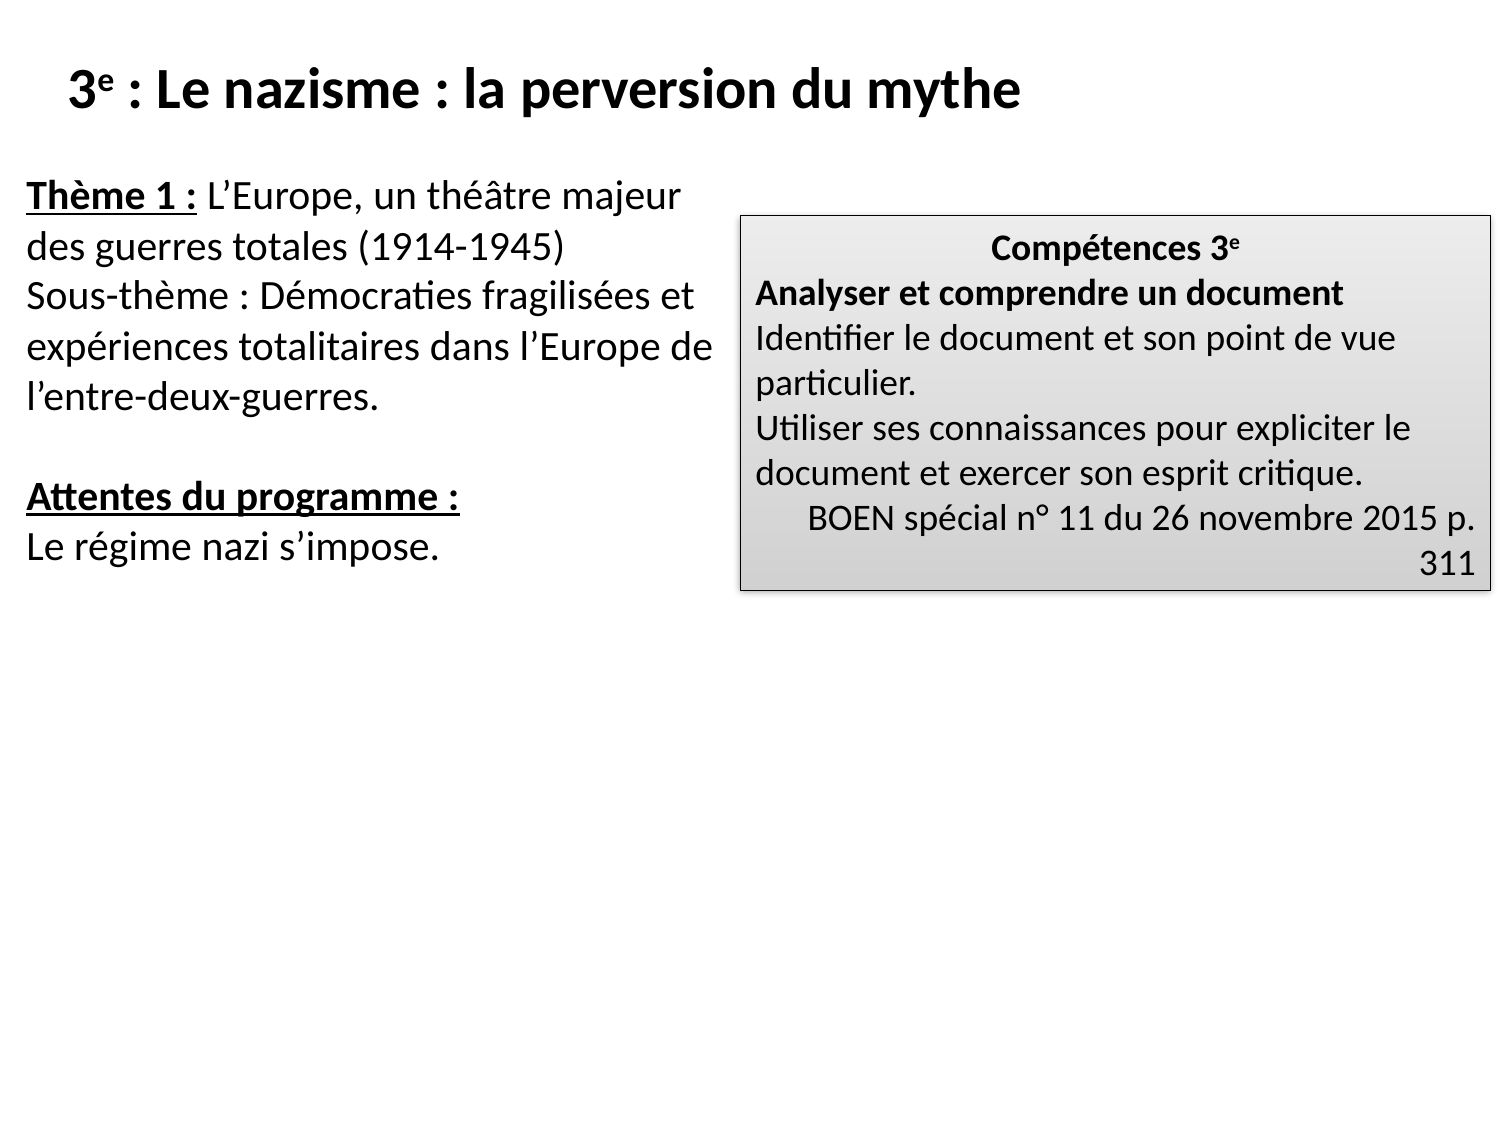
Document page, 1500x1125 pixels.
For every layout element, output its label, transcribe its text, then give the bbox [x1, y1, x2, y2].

text_box Thème 1 : L’Europe, un théâtre majeur des guerres totales (1914-1945) Sous-thème : Démocraties fragilisées et expériences totalitaires dans l’Europe de l’entre-deux-guerres. Attentes du programme : Le régime nazi s’impose. [11, 160, 741, 576]
text_box 3e : Le nazisme : la perversion du mythe [53, 42, 1436, 128]
text_box Compétences 3e Analyser et comprendre un document Identifier le document et son point de vue particulier. Utiliser ses connaissances pour expliciter le document et exercer son esprit critique. BOEN spécial n° 11 du 26 novembre 2015 p. 311 [740, 215, 1491, 591]
